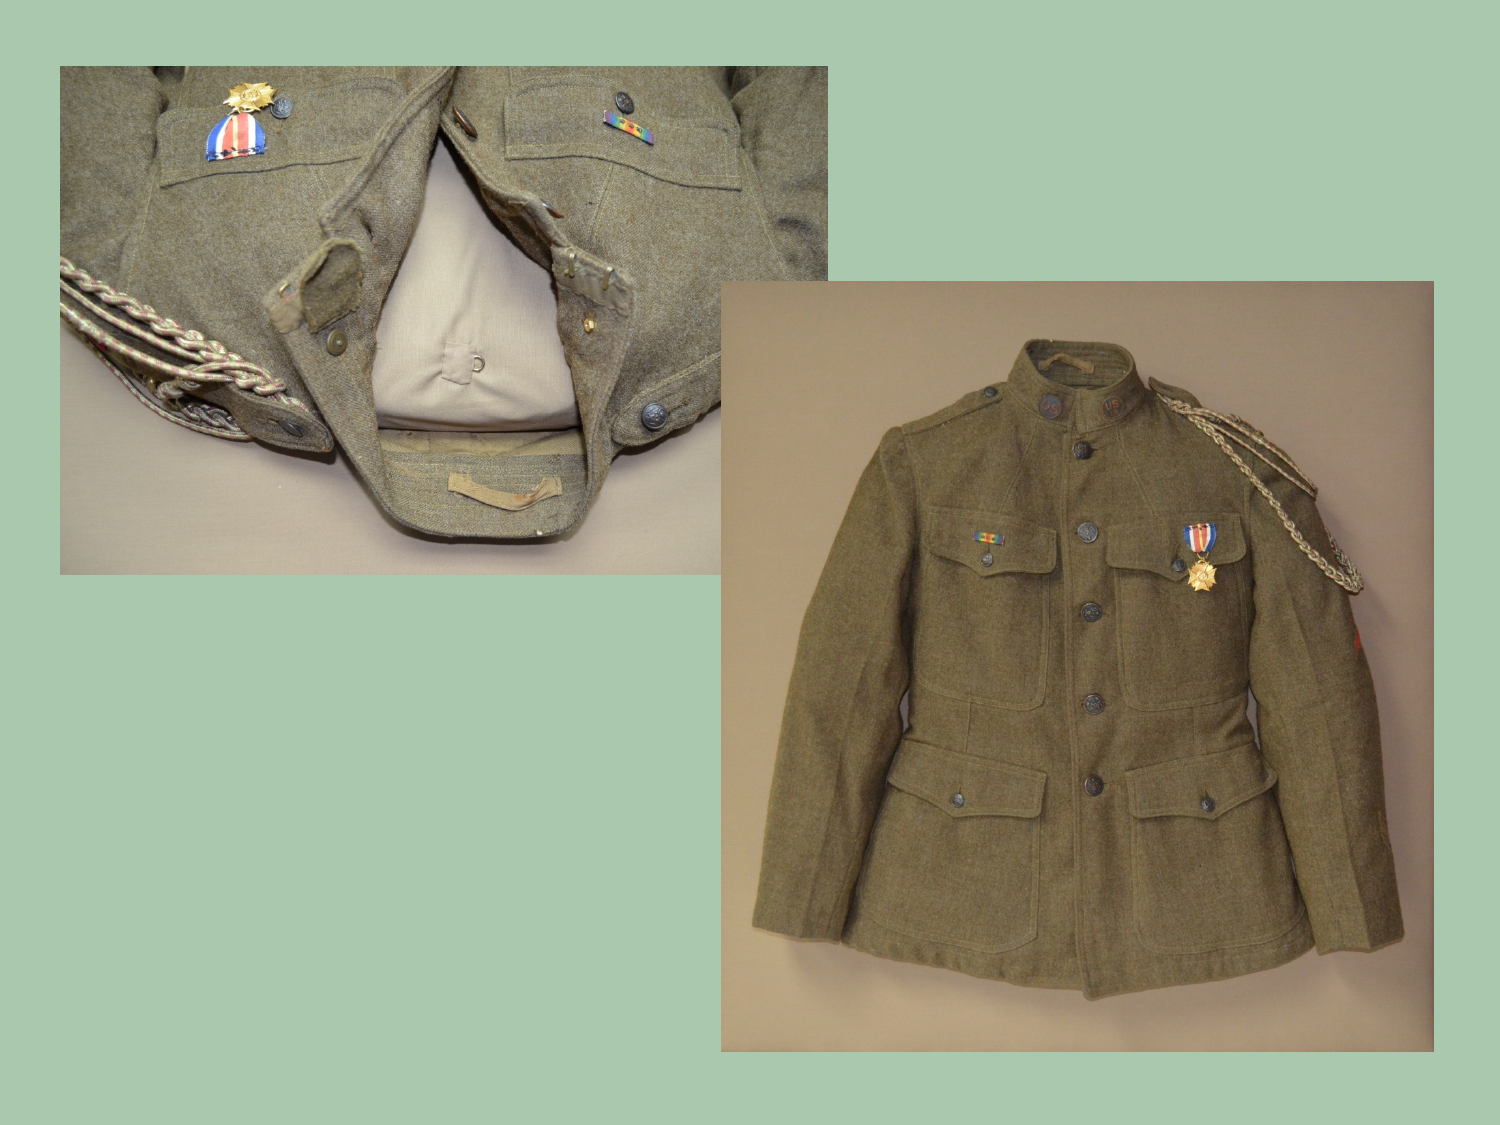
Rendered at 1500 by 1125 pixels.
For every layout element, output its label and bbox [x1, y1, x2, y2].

picture [720, 280, 1434, 1053]
list [60, 66, 828, 576]
